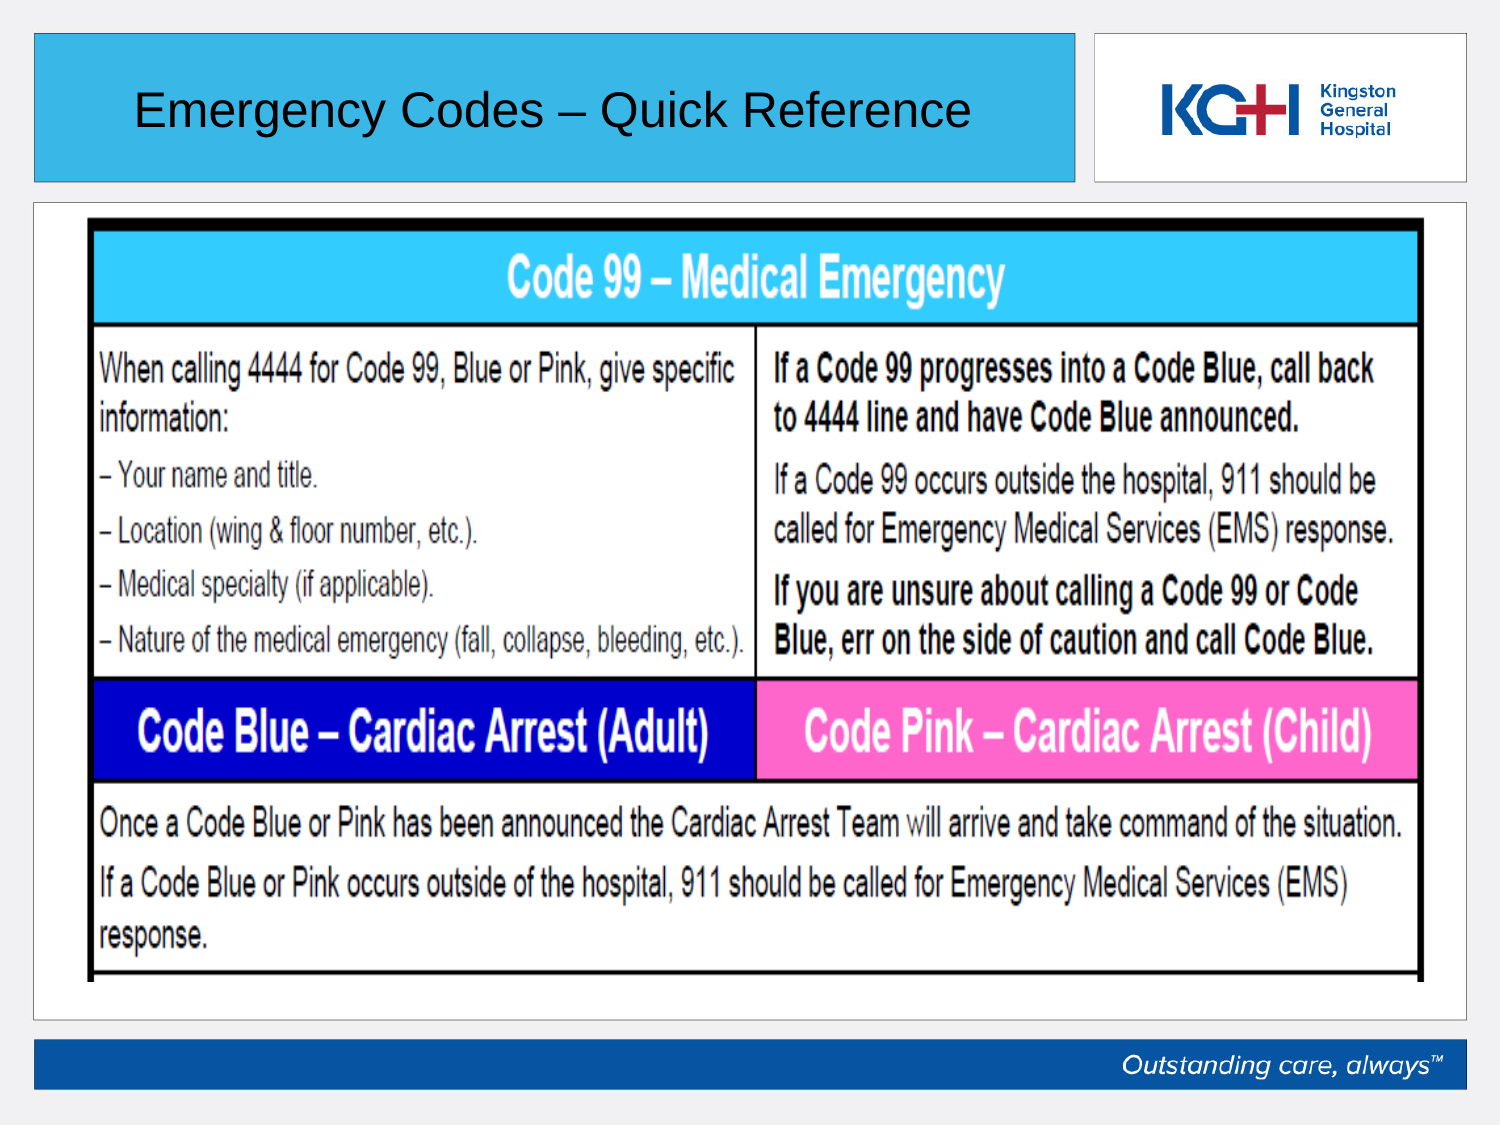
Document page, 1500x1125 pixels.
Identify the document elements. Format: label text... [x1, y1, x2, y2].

picture [0, 0, 1500, 1125]
text_box Emergency Codes – Quick Reference [28, 70, 1078, 146]
